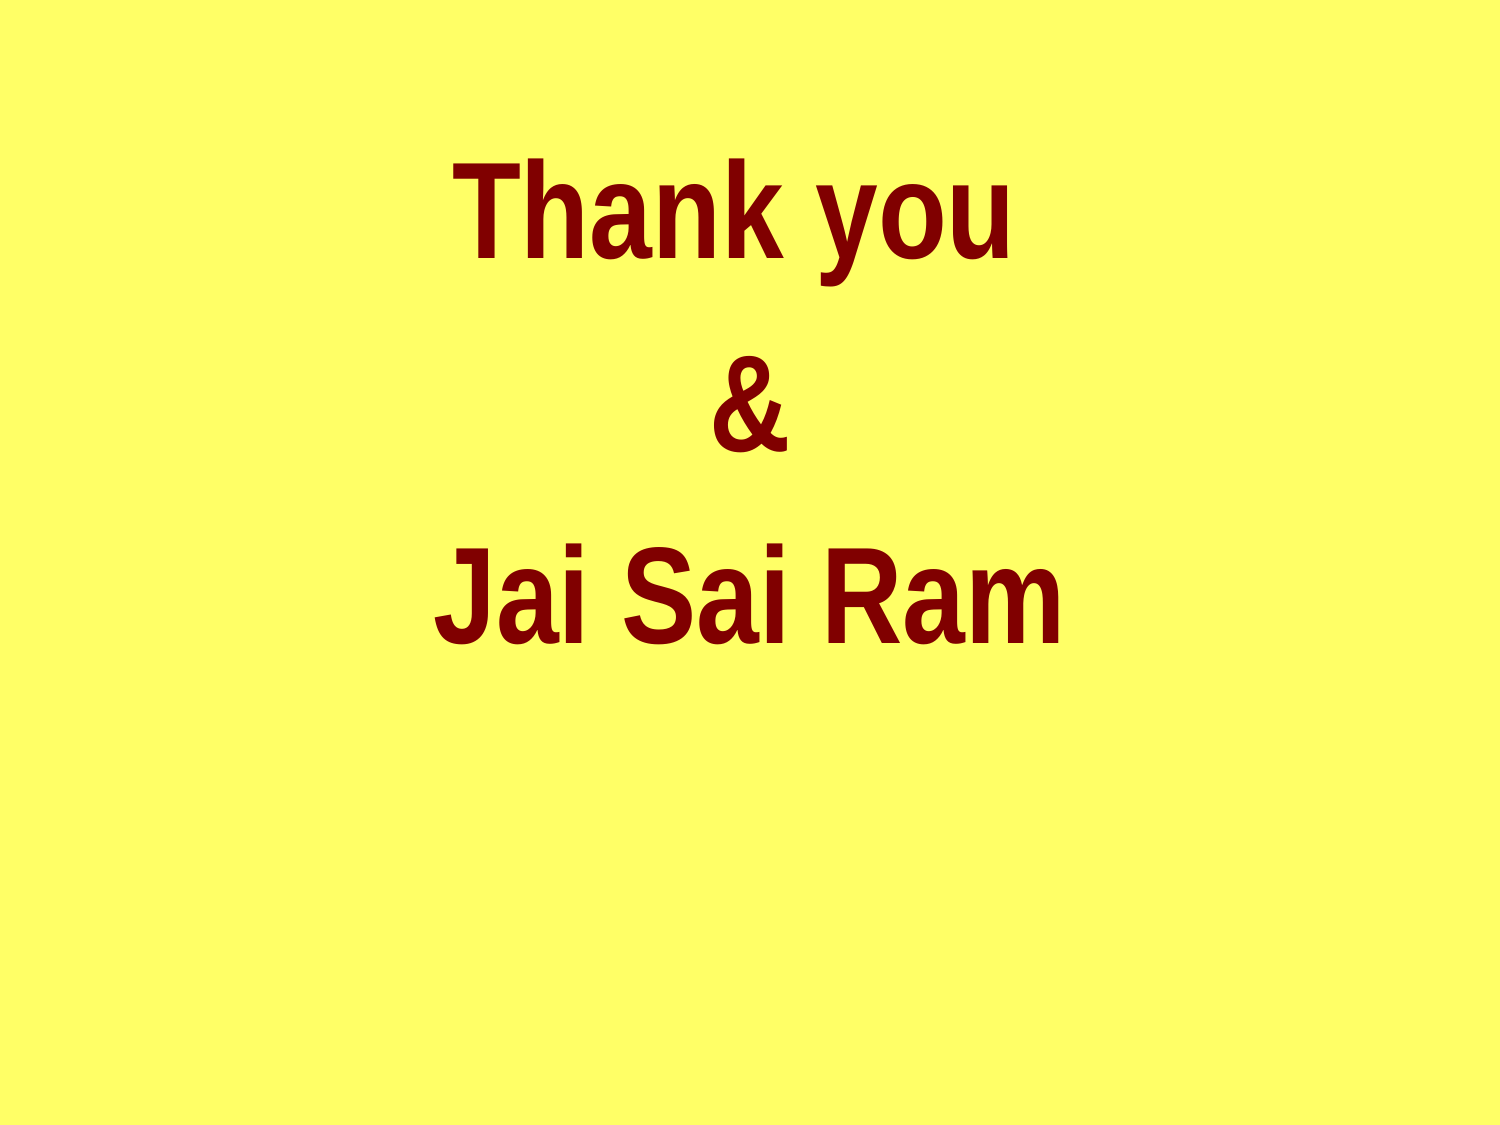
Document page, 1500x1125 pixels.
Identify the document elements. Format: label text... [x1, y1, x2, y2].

list Thank you & Jai Sai Ram [75, 113, 1425, 1005]
